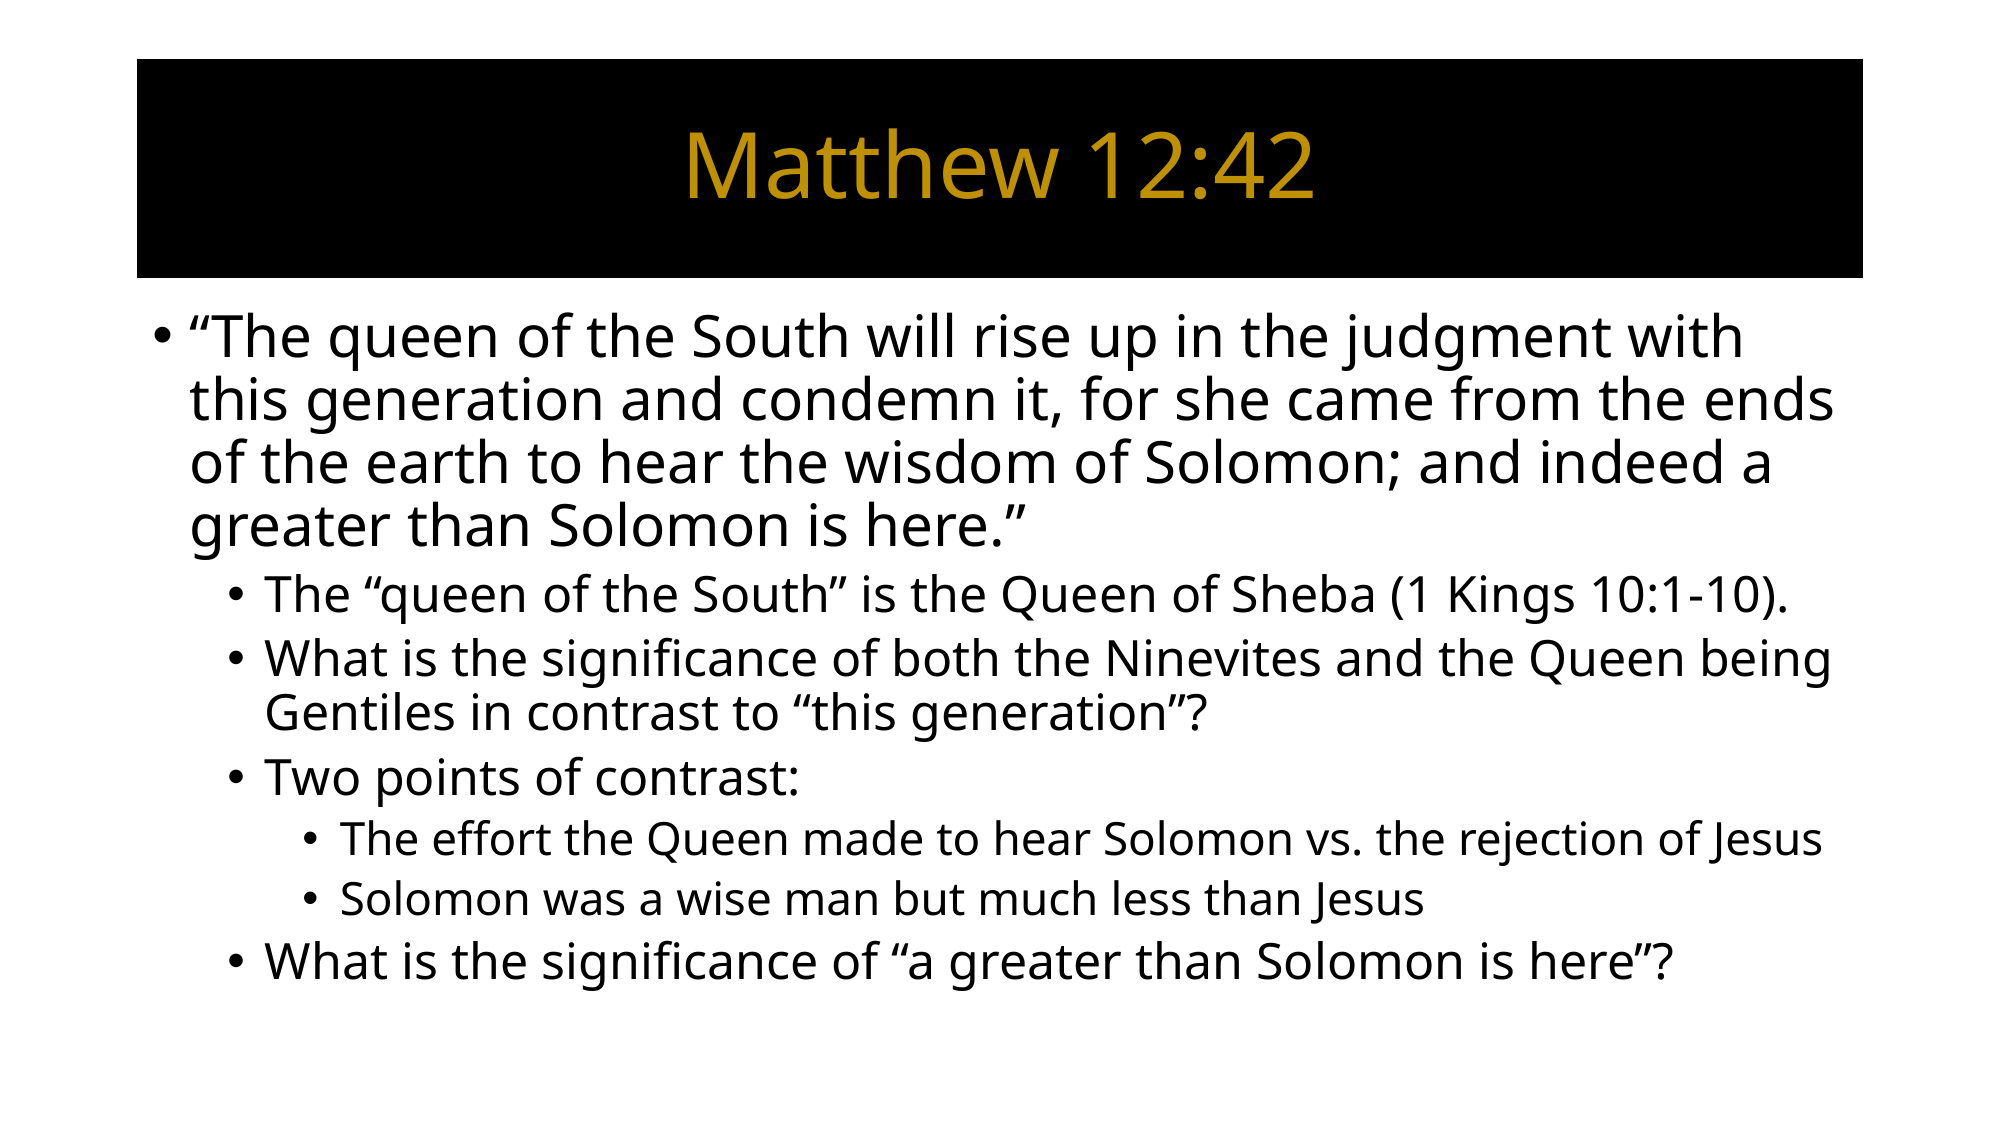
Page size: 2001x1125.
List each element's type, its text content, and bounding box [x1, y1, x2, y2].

list “The queen of the South will rise up in the judgment with this generation and condemn it, for she came from the ends of the earth to hear the wisdom of Solomon; and indeed a greater than Solomon is here.” The “queen of the South” is the Queen of Sheba (1 Kings 10:1-10). What is the significance of both the Ninevites and the Queen being Gentiles in contrast to “this generation”? Two points of contrast: The effort the Queen made to hear Solomon vs. the rejection of Jesus Solomon was a wise man but much less than Jesus What is the significance of “a greater than Solomon is here”? [137, 299, 1863, 1014]
title Matthew 12:42 [137, 59, 1863, 278]
